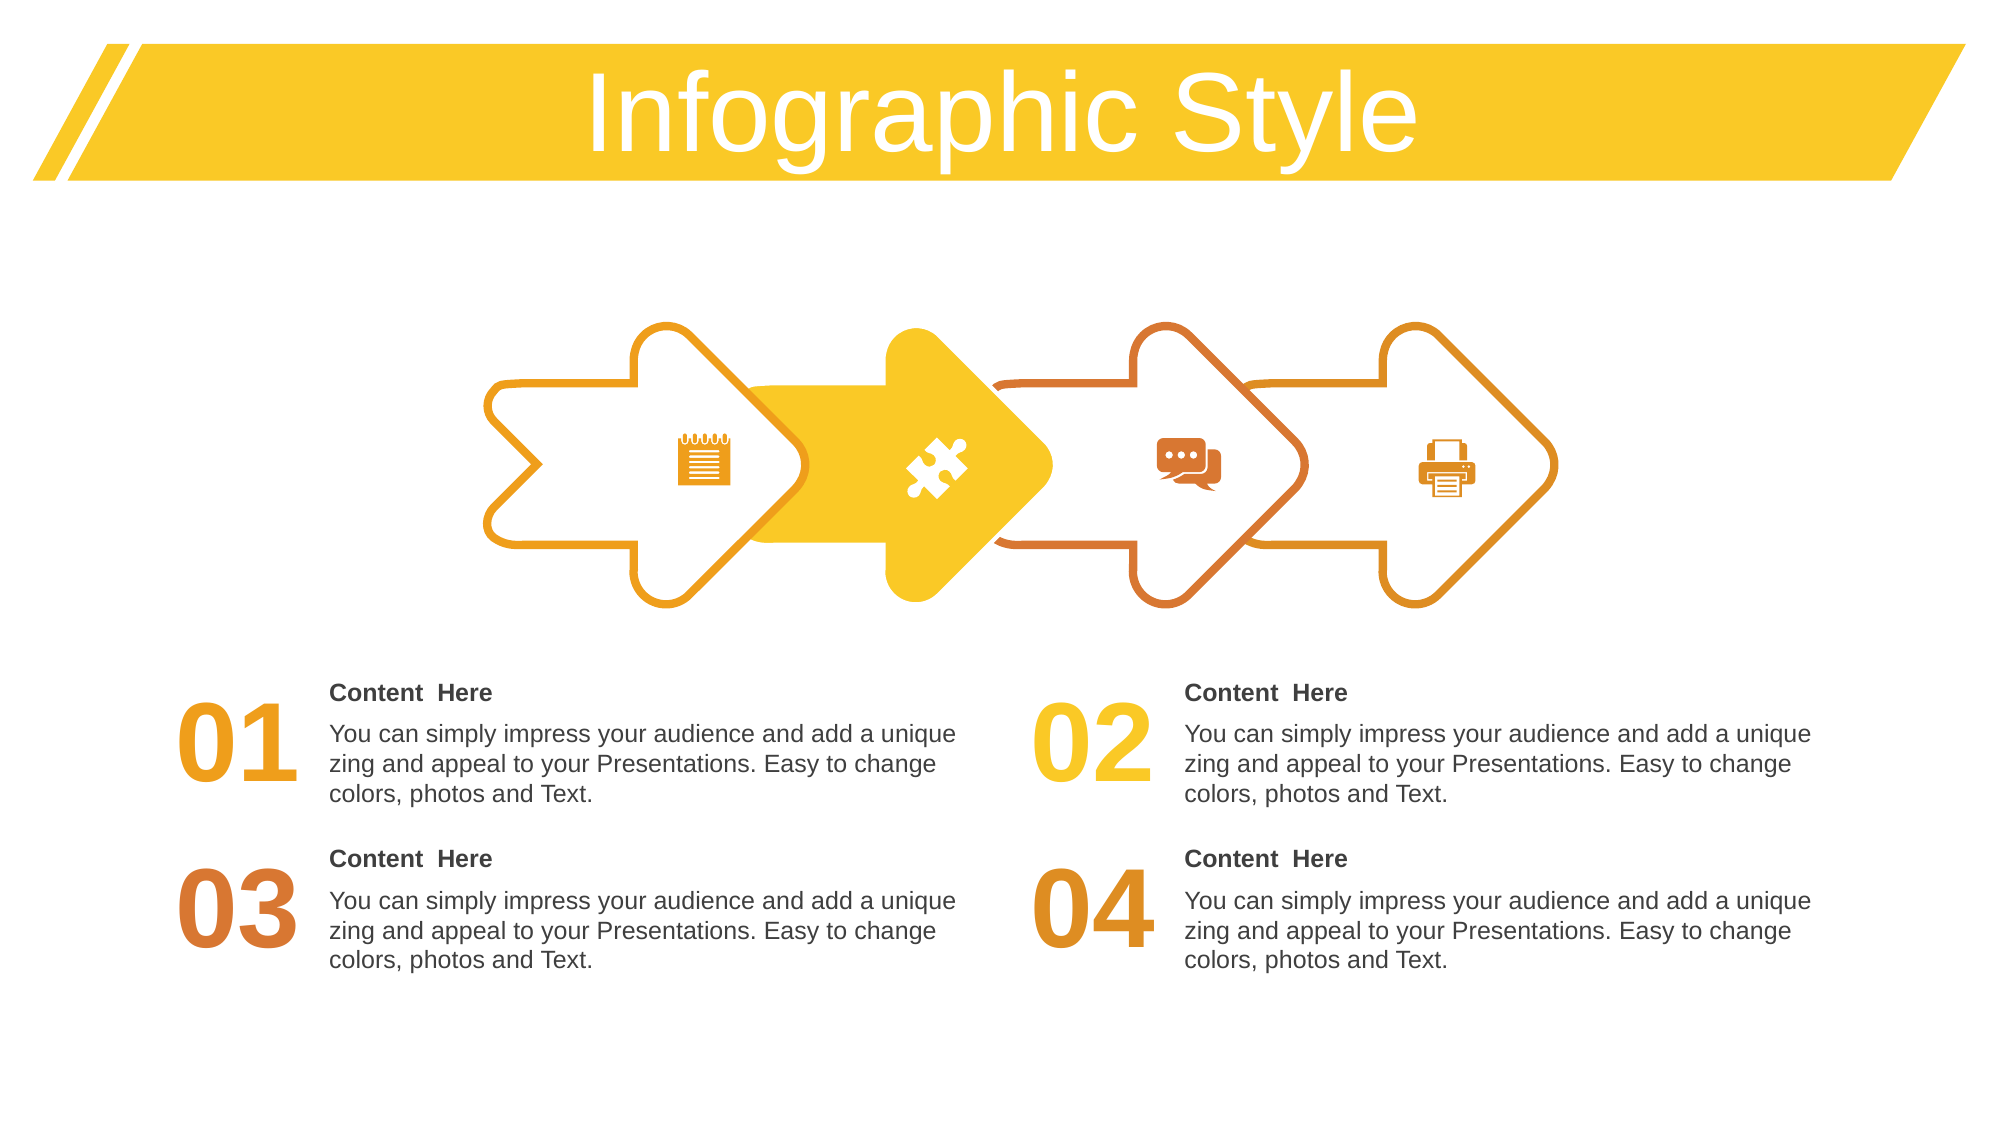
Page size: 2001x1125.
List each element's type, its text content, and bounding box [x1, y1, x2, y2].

text_box [1418, 462, 1476, 498]
text_box 02 [1013, 669, 1156, 805]
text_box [328, 834, 998, 983]
text_box [1156, 438, 1222, 492]
text_box [678, 433, 731, 486]
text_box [328, 668, 998, 817]
list Infographic Style [53, 55, 1952, 175]
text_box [1184, 668, 1853, 817]
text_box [1184, 834, 1853, 983]
text_box [906, 437, 968, 500]
text_box [487, 326, 806, 605]
text_box [744, 326, 1055, 605]
text_box 04 [1013, 835, 1156, 971]
text_box [1427, 439, 1468, 461]
text_box [994, 326, 1305, 605]
text_box [1244, 326, 1555, 605]
text_box 03 [158, 835, 301, 971]
text_box 01 [158, 669, 301, 805]
